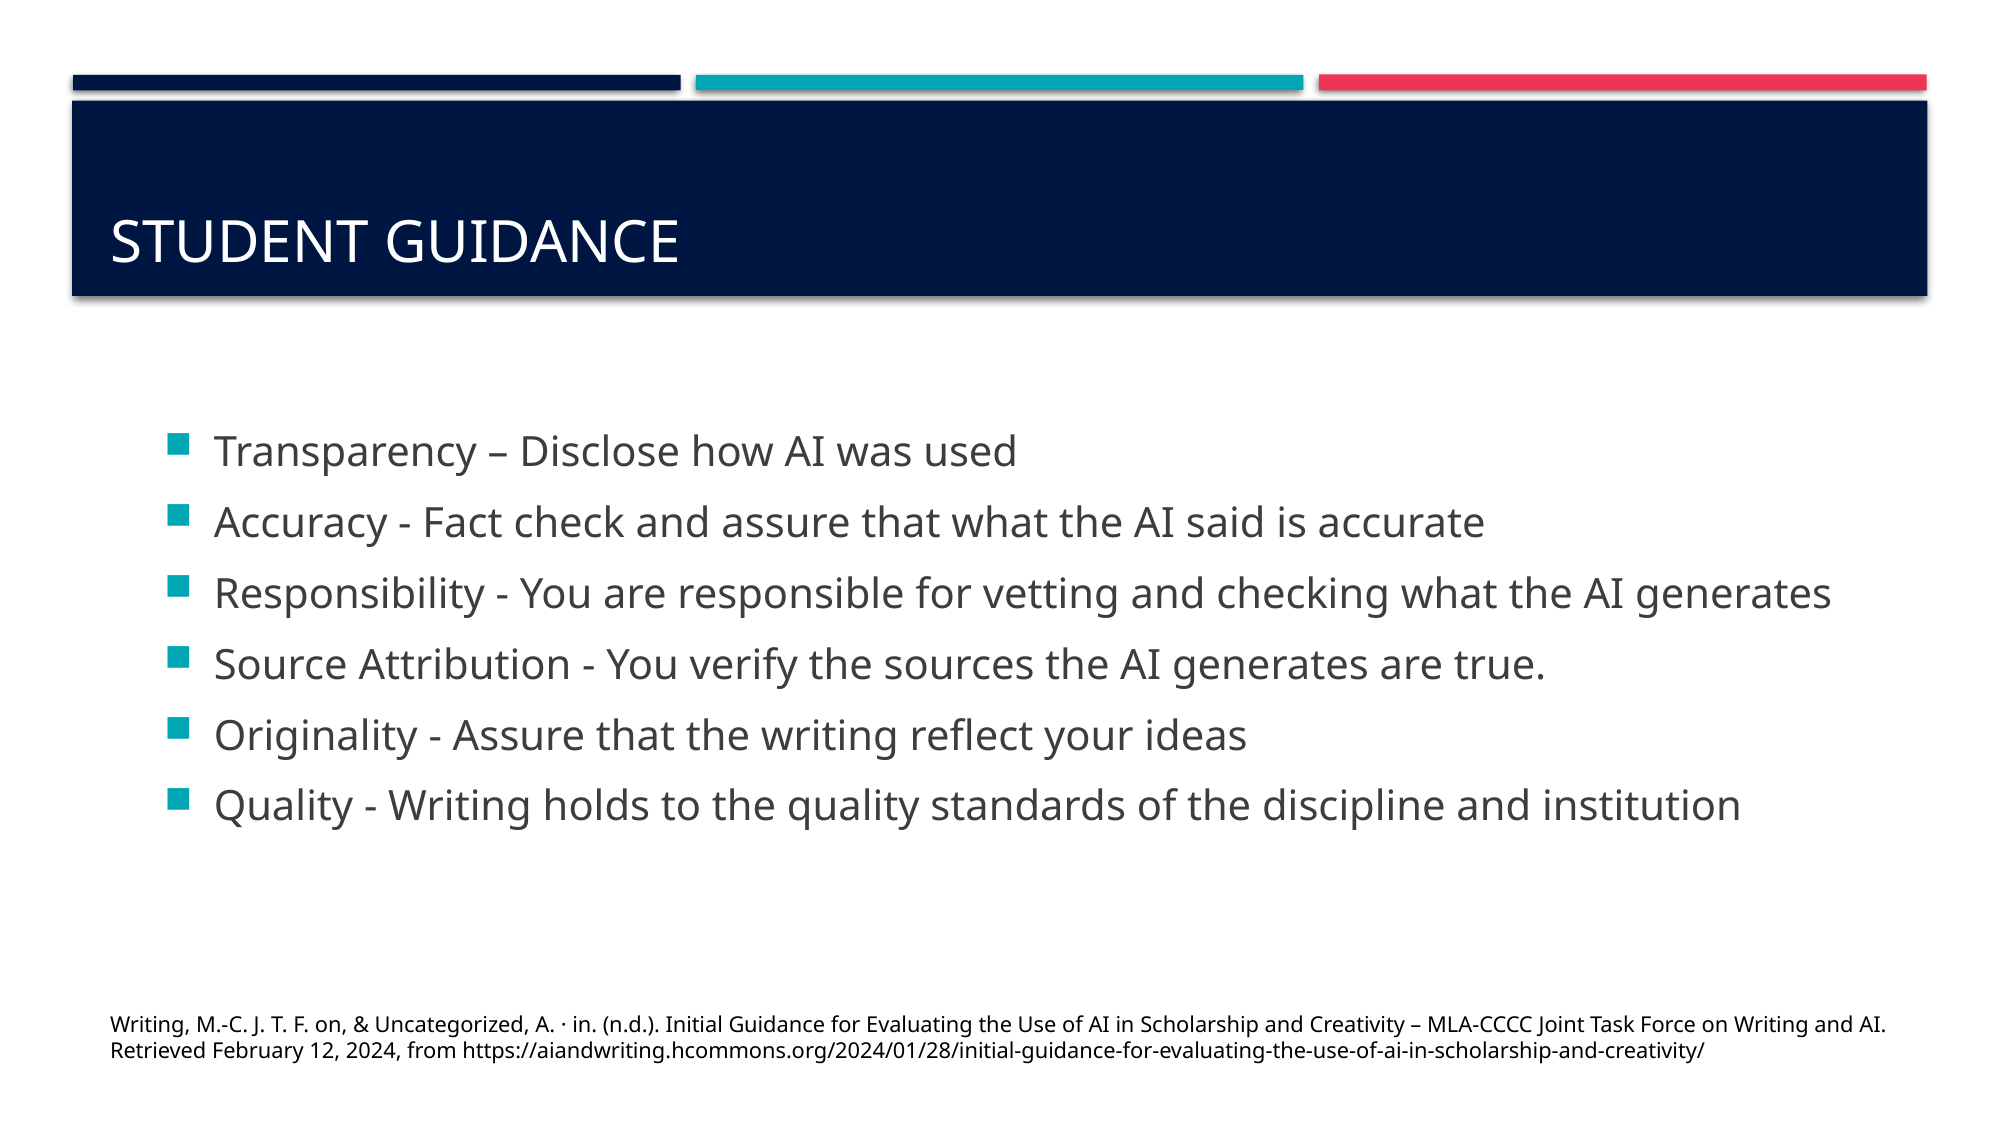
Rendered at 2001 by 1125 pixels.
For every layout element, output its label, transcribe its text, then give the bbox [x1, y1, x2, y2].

list Transparency – Disclose how AI was used Accuracy - Fact check and assure that what the AI said is accurate Responsibility - You are responsible for vetting and checking what the AI generates Source Attribution - You verify the sources the AI generates are true. Originality - Assure that the writing reflect your ideas Quality - Writing holds to the quality standards of the discipline and institution [95, 357, 1905, 962]
text_box Writing, M.-C. J. T. F. on, & Uncategorized, A. · in. (n.d.). Initial Guidance for Evaluating the Use of AI in Scholarship and Creativity – MLA-CCCC Joint Task Force on Writing and AI. Retrieved February 12, 2024, from https://aiandwriting.hcommons.org/2024/01/28/initial-guidance-for-evaluating-the-use-of-ai-in-scholarship-and-creativity/ [95, 1003, 1905, 1071]
title Student guidance [95, 115, 1905, 282]
